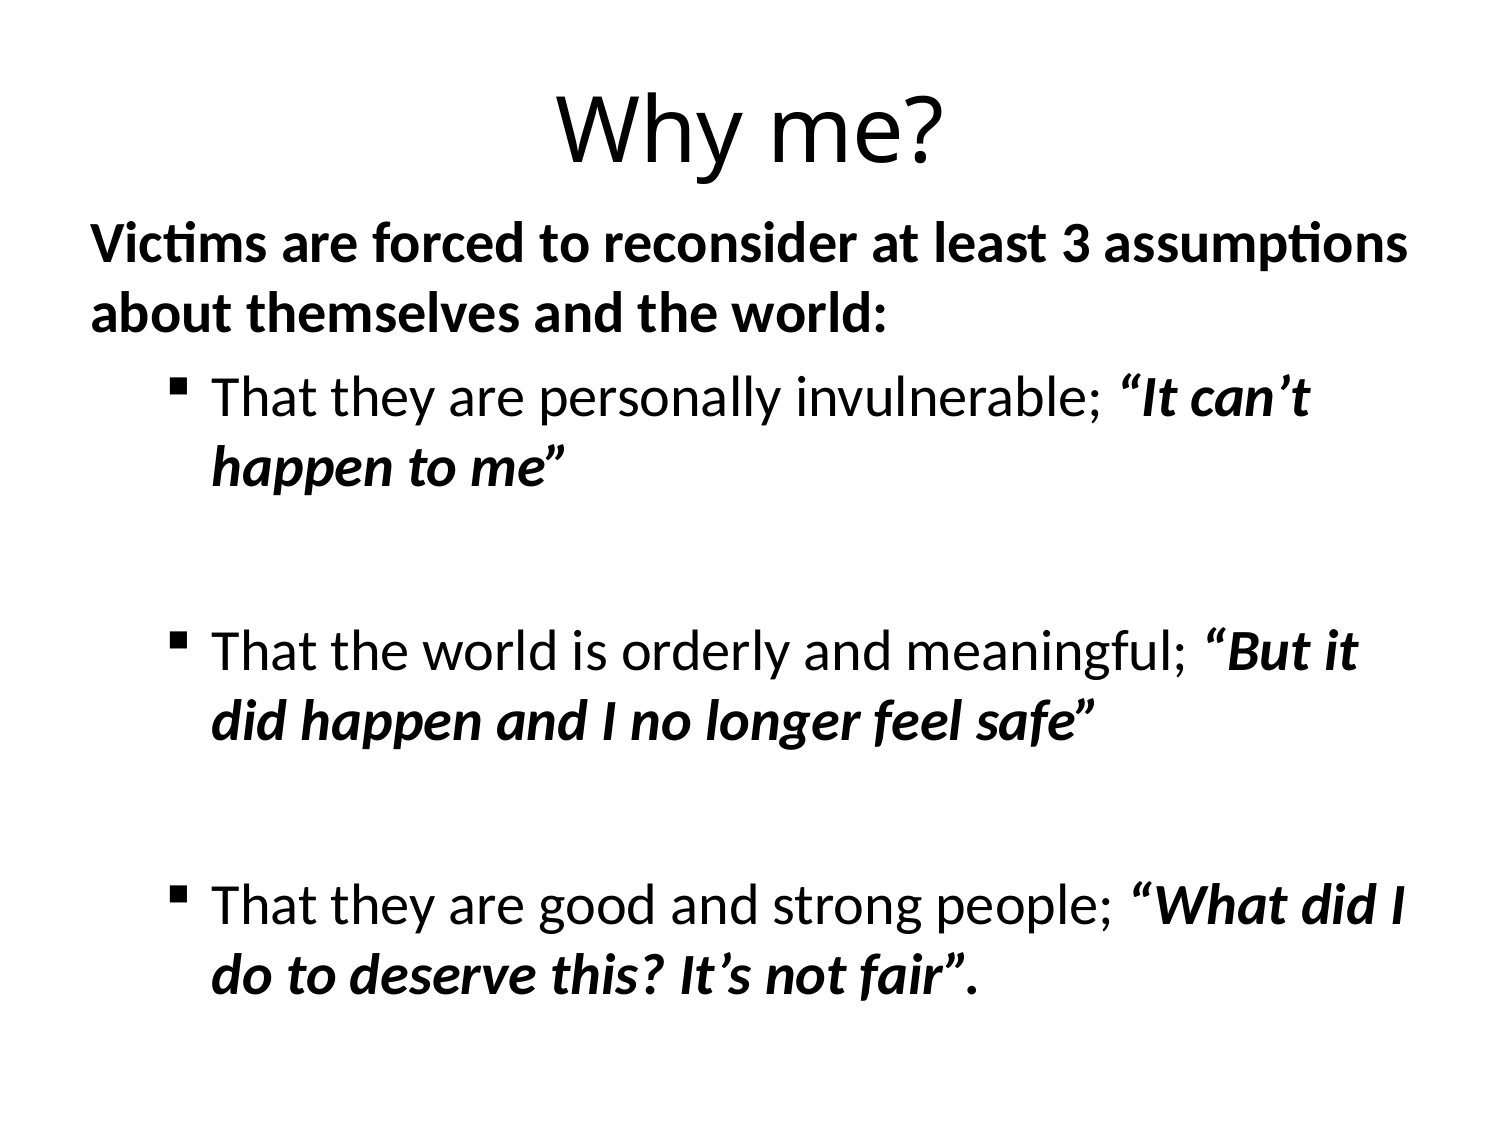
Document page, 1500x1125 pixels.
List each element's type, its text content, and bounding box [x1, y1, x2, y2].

title Why me? [75, 19, 1425, 196]
list Victims are forced to reconsider at least 3 assumptions about themselves and the world: That they are personally invulnerable; “It can’t happen to me” That the world is orderly and meaningful; “But it did happen and I no longer feel safe” That they are good and strong people; “What did I do to deserve this? It’s not fair”. [75, 196, 1425, 1005]
